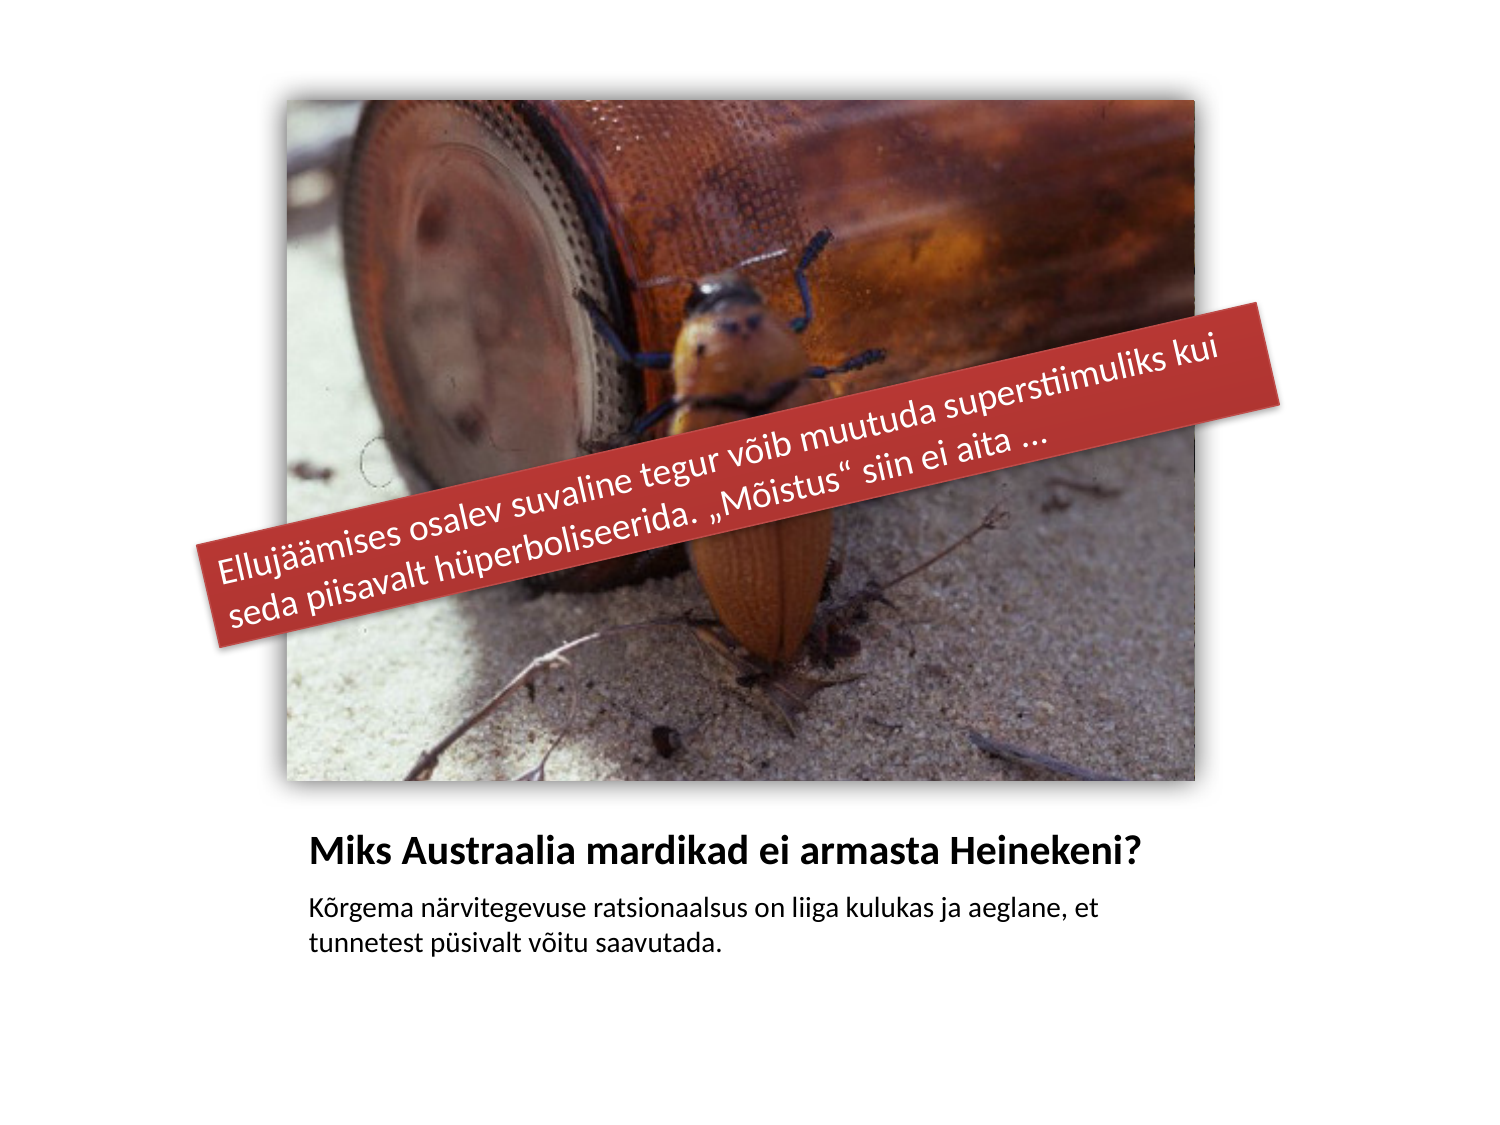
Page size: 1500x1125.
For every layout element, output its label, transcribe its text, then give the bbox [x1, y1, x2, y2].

text_box Ellujäämises osalev suvaline tegur võib muutuda superstiimuliks kui seda piisavalt hüperboliseerida. „Mõistus“ siin ei aita ... [1200, 301, 1281, 424]
list Kõrgema närvitegevuse ratsionaalsus on liiga kulukas ja aeglane, et tunnetest püsivalt võitu saavutada. [294, 880, 1194, 1013]
title Miks Austraalia mardikad ei armasta Heinekeni? [294, 799, 1194, 880]
text_box Ellujäämises osalev suvaline tegur võib muutuda superstiimuliks kui seda piisavalt hüperboliseerida. „Mõistus“ siin ei aita ... [195, 525, 281, 649]
picture [286, 100, 1196, 782]
